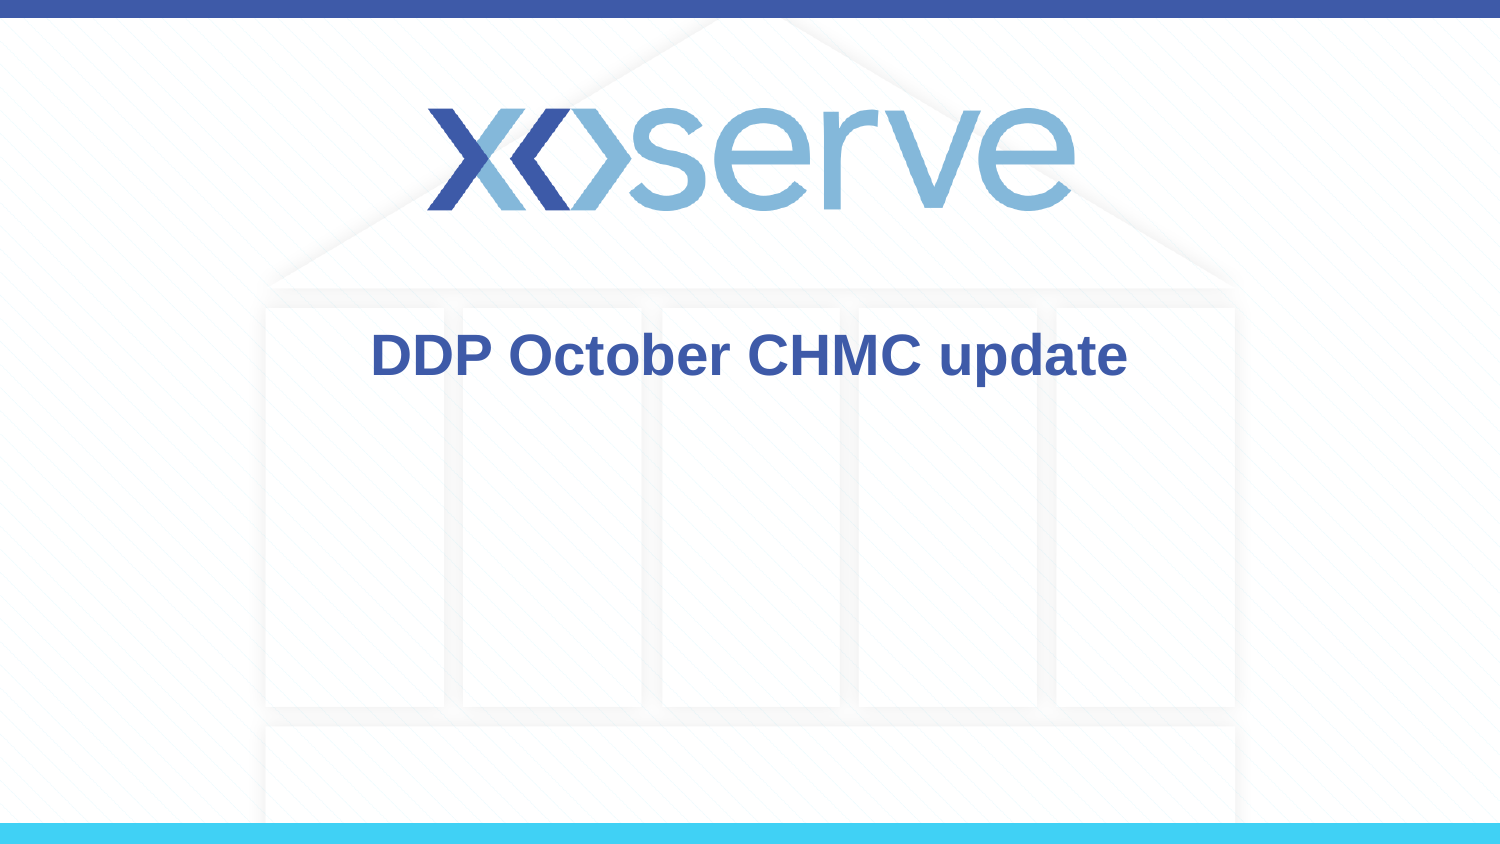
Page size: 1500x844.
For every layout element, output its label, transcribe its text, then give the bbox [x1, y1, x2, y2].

title DDP October CHMC update [112, 262, 1388, 443]
picture [0, 0, 1500, 844]
